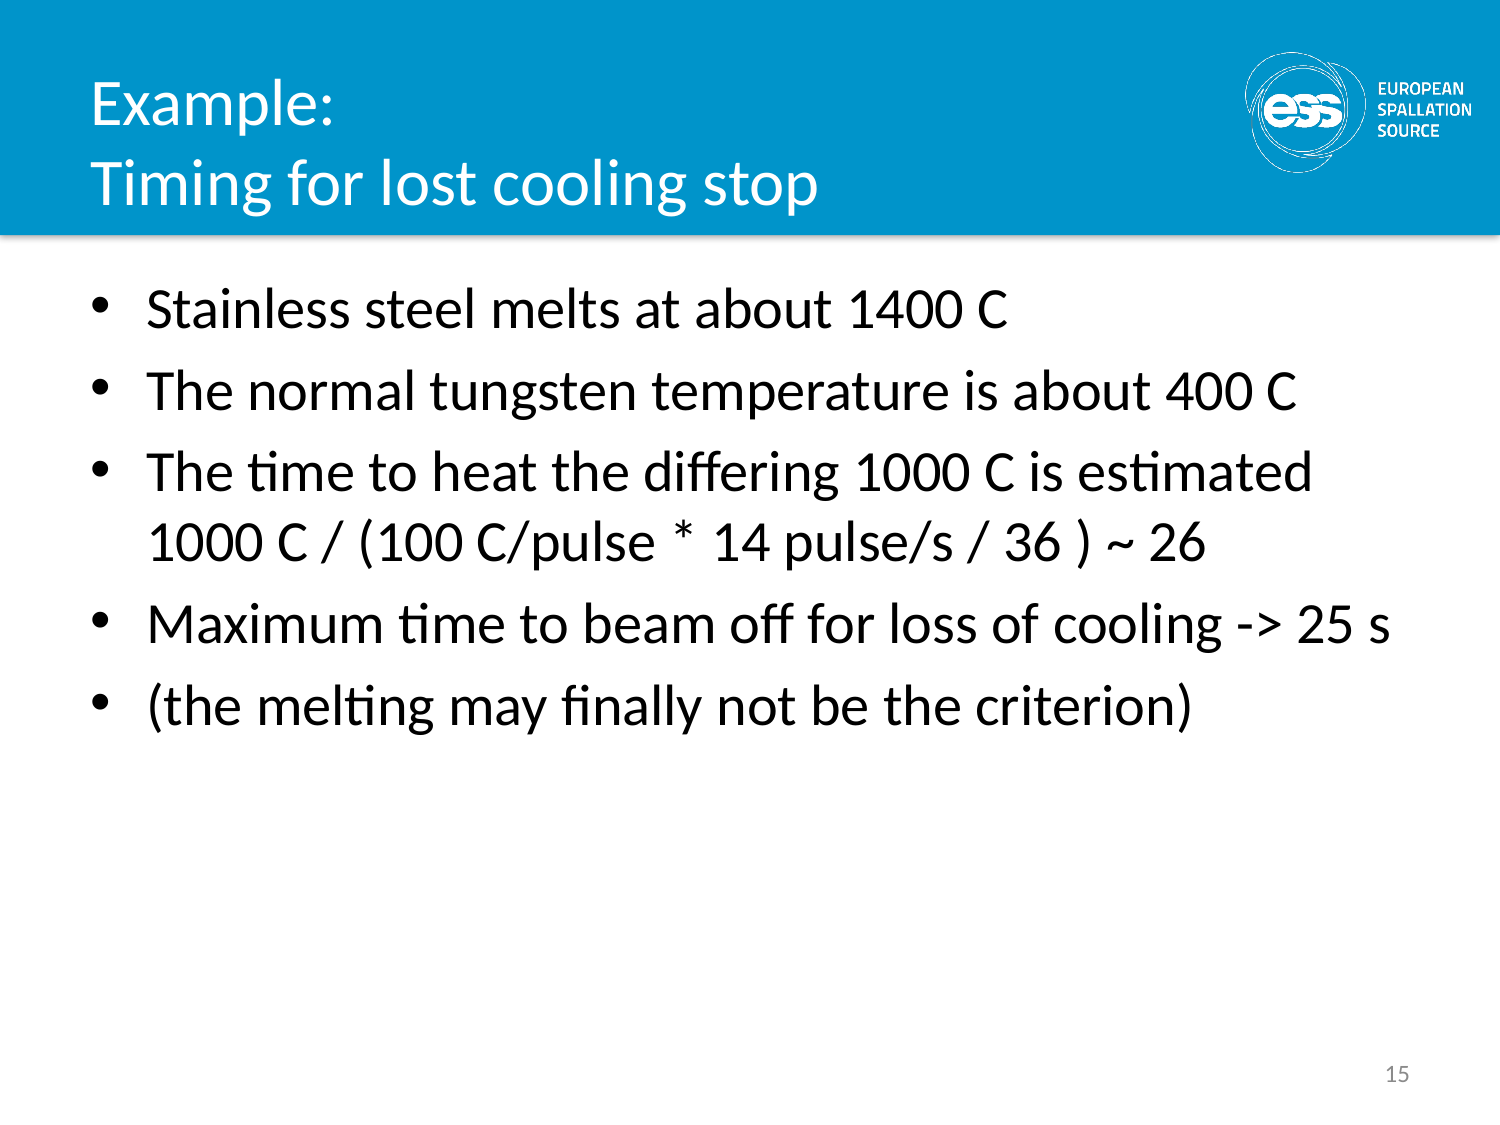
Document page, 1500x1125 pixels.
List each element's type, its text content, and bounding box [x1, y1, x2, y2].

picture [1400, 83, 1407, 94]
picture [1398, 109, 1406, 115]
picture [1422, 125, 1428, 134]
picture [1409, 104, 1415, 115]
slide_number 15 [1074, 1042, 1425, 1103]
picture [1443, 86, 1450, 93]
title Example: Timing for lost cooling stop [75, 45, 1247, 233]
list Stainless steel melts at about 1400 C The normal tungsten temperature is about 400 C The time to heat the differing 1000 C is estimated 1000 C / (100 C/pulse * 14 pulse/s / 36 ) ~ 26 Maximum time to beam off for loss of cooling -> 25 s (the melting may finally not be the criterion) [75, 262, 1425, 1005]
picture [1454, 83, 1458, 94]
picture [1423, 83, 1430, 94]
picture [1436, 104, 1444, 115]
picture [1418, 104, 1423, 115]
picture [1264, 94, 1342, 127]
picture [1379, 83, 1385, 94]
picture [1389, 104, 1393, 115]
picture [1432, 125, 1438, 136]
